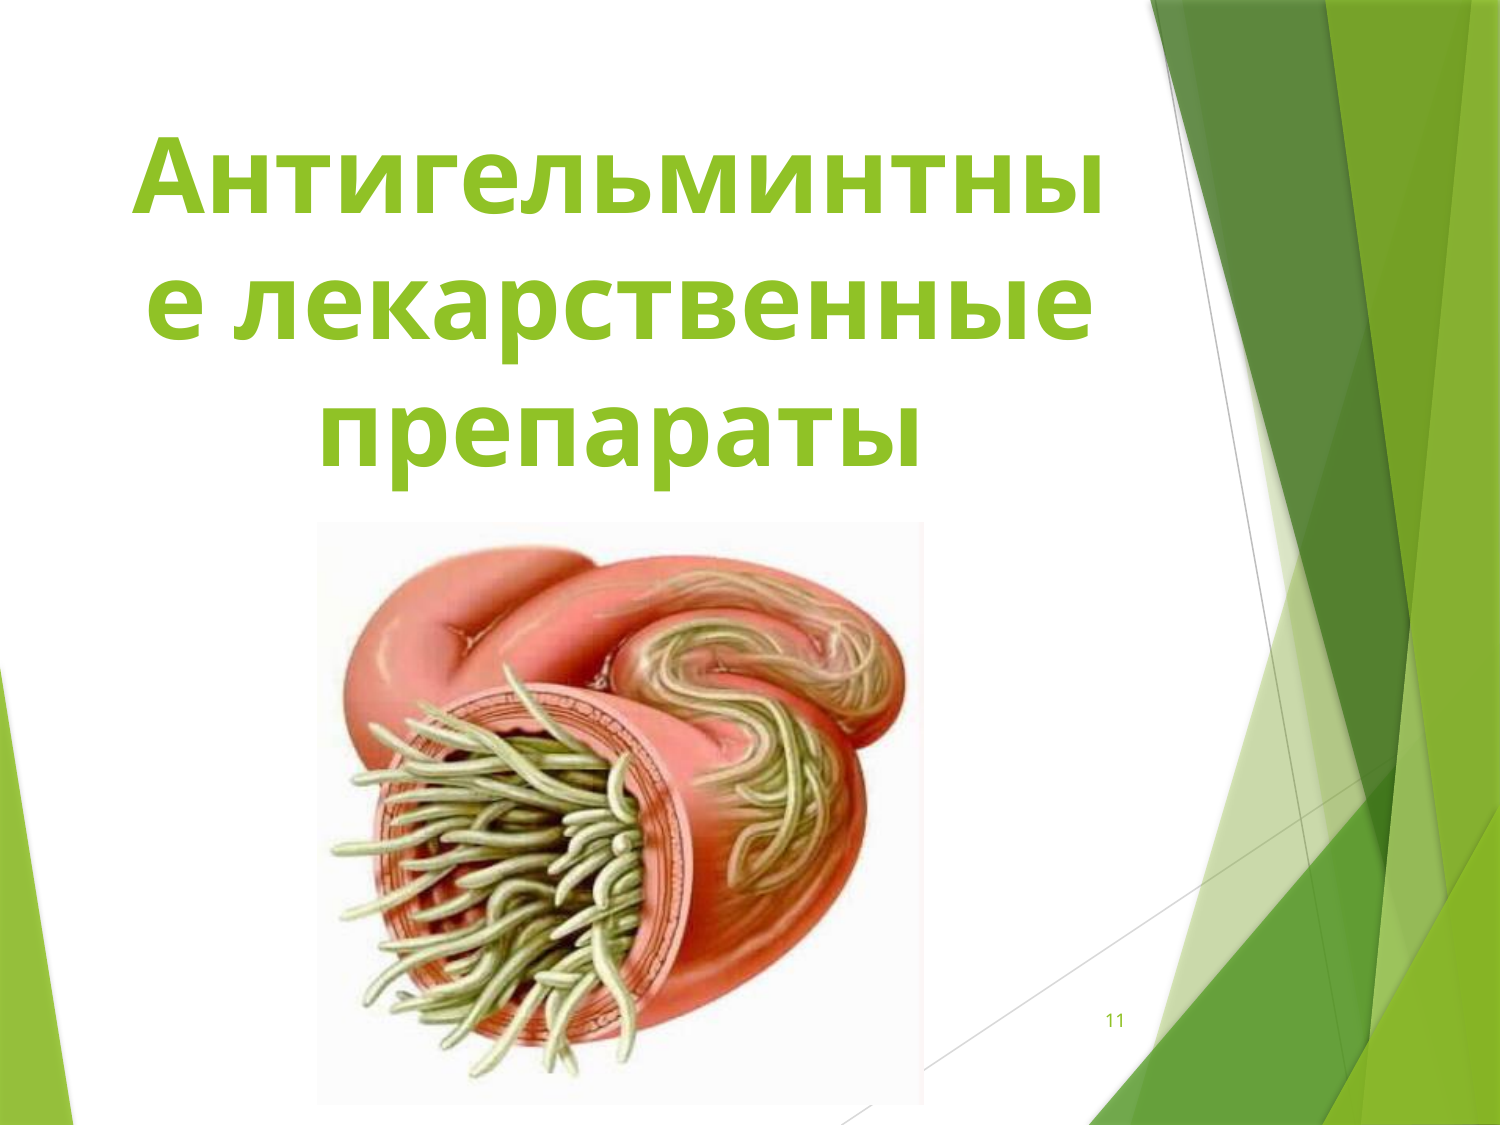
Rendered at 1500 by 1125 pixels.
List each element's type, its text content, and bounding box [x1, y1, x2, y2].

slide_number 11 [1057, 991, 1142, 1051]
picture [316, 521, 925, 1106]
title Антигельминтные лекарственные препараты [99, 99, 1142, 597]
